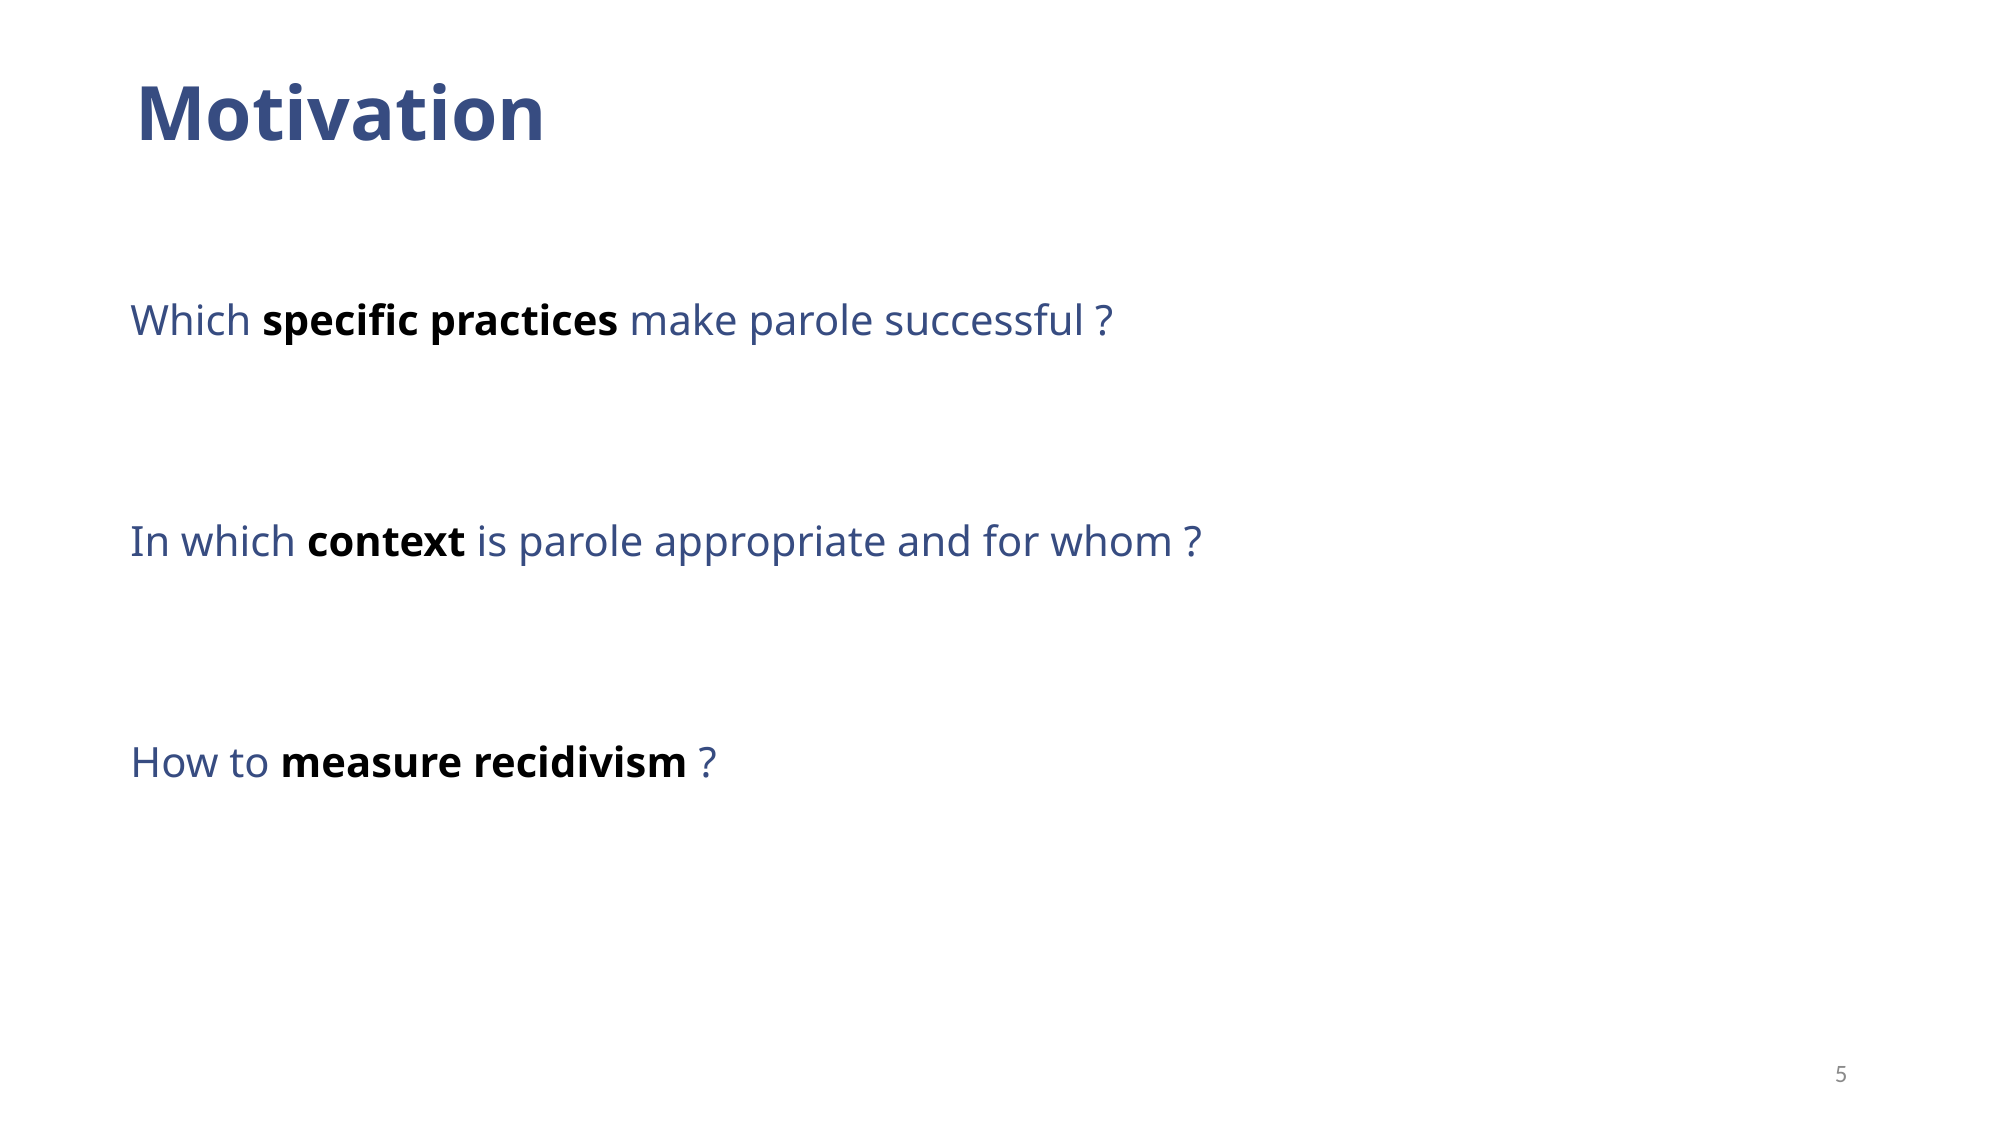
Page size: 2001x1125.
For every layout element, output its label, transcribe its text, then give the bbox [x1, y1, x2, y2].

title Motivation [120, 51, 1846, 181]
slide_number 5 [1412, 1042, 1863, 1103]
list Which specific practices make parole successful ? In which context is parole appropriate and for whom ? How to measure recidivism ? [115, 236, 1885, 1014]
